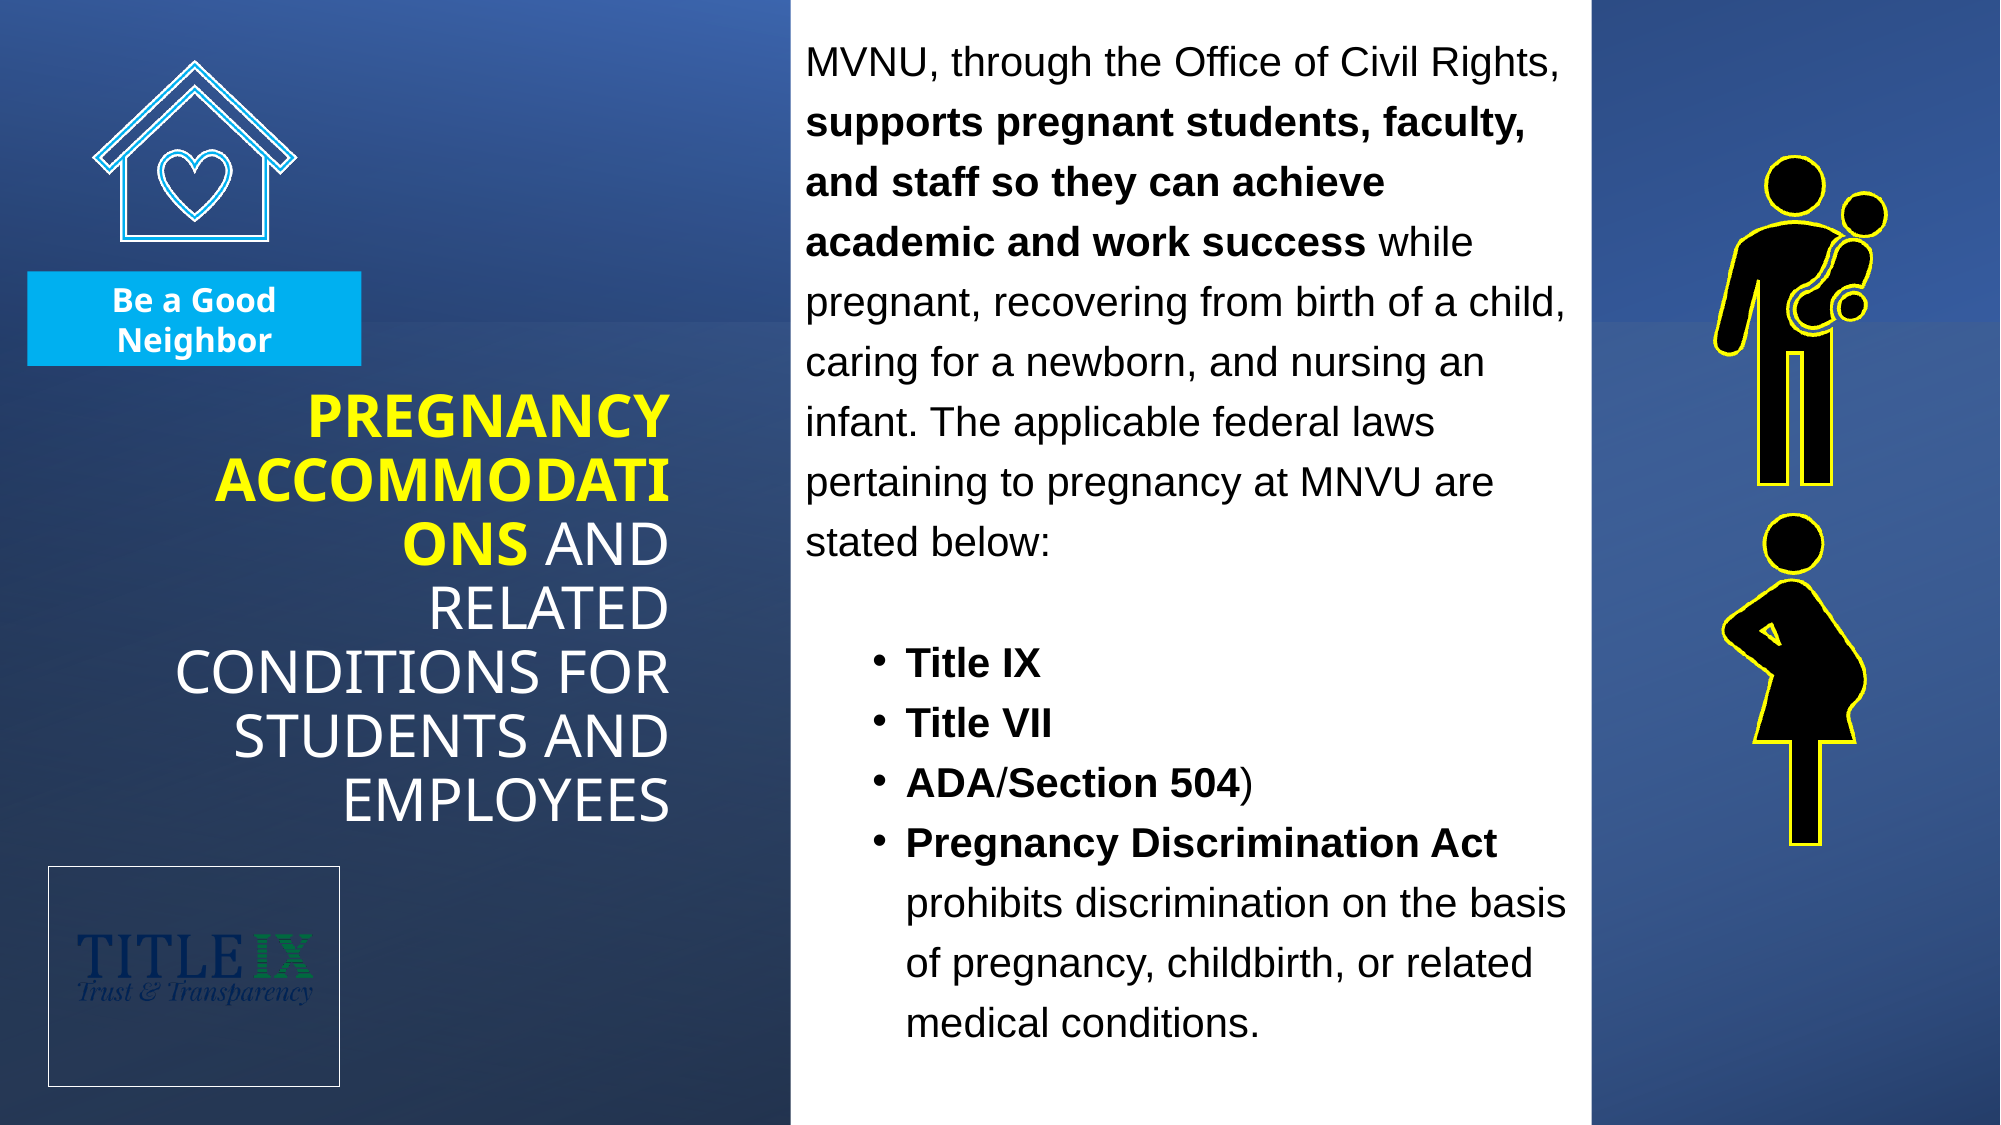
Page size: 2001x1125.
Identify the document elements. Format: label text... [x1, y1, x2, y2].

text_box [1592, 0, 2000, 321]
text_box Be a Good Neighbor [27, 271, 362, 366]
picture [1625, 503, 1977, 855]
picture [77, 35, 312, 270]
picture [48, 866, 341, 1087]
text_box [0, 321, 790, 1125]
list MVNU, through the Office of Civil Rights, supports pregnant students, faculty, and staff so they can achieve academic and work success while pregnant, recovering from birth of a child, caring for a newborn, and nursing an infant. The applicable federal laws pertaining to pregnancy at MNVU are stated below: Title IX Title VII ADA/Section 504) Pregnancy Discrimination Act prohibits discrimination on the basis of pregnancy, childbirth, or related medical conditions. [790, 0, 1592, 1125]
picture [1625, 145, 1975, 495]
text_box [0, 0, 790, 321]
text_box [1592, 321, 2000, 1125]
title PREGNANCY ACCOMMODATIONS AND RELATED CONDITIONS FOR STUDENTS AND EMPLOYEES [153, 244, 686, 930]
